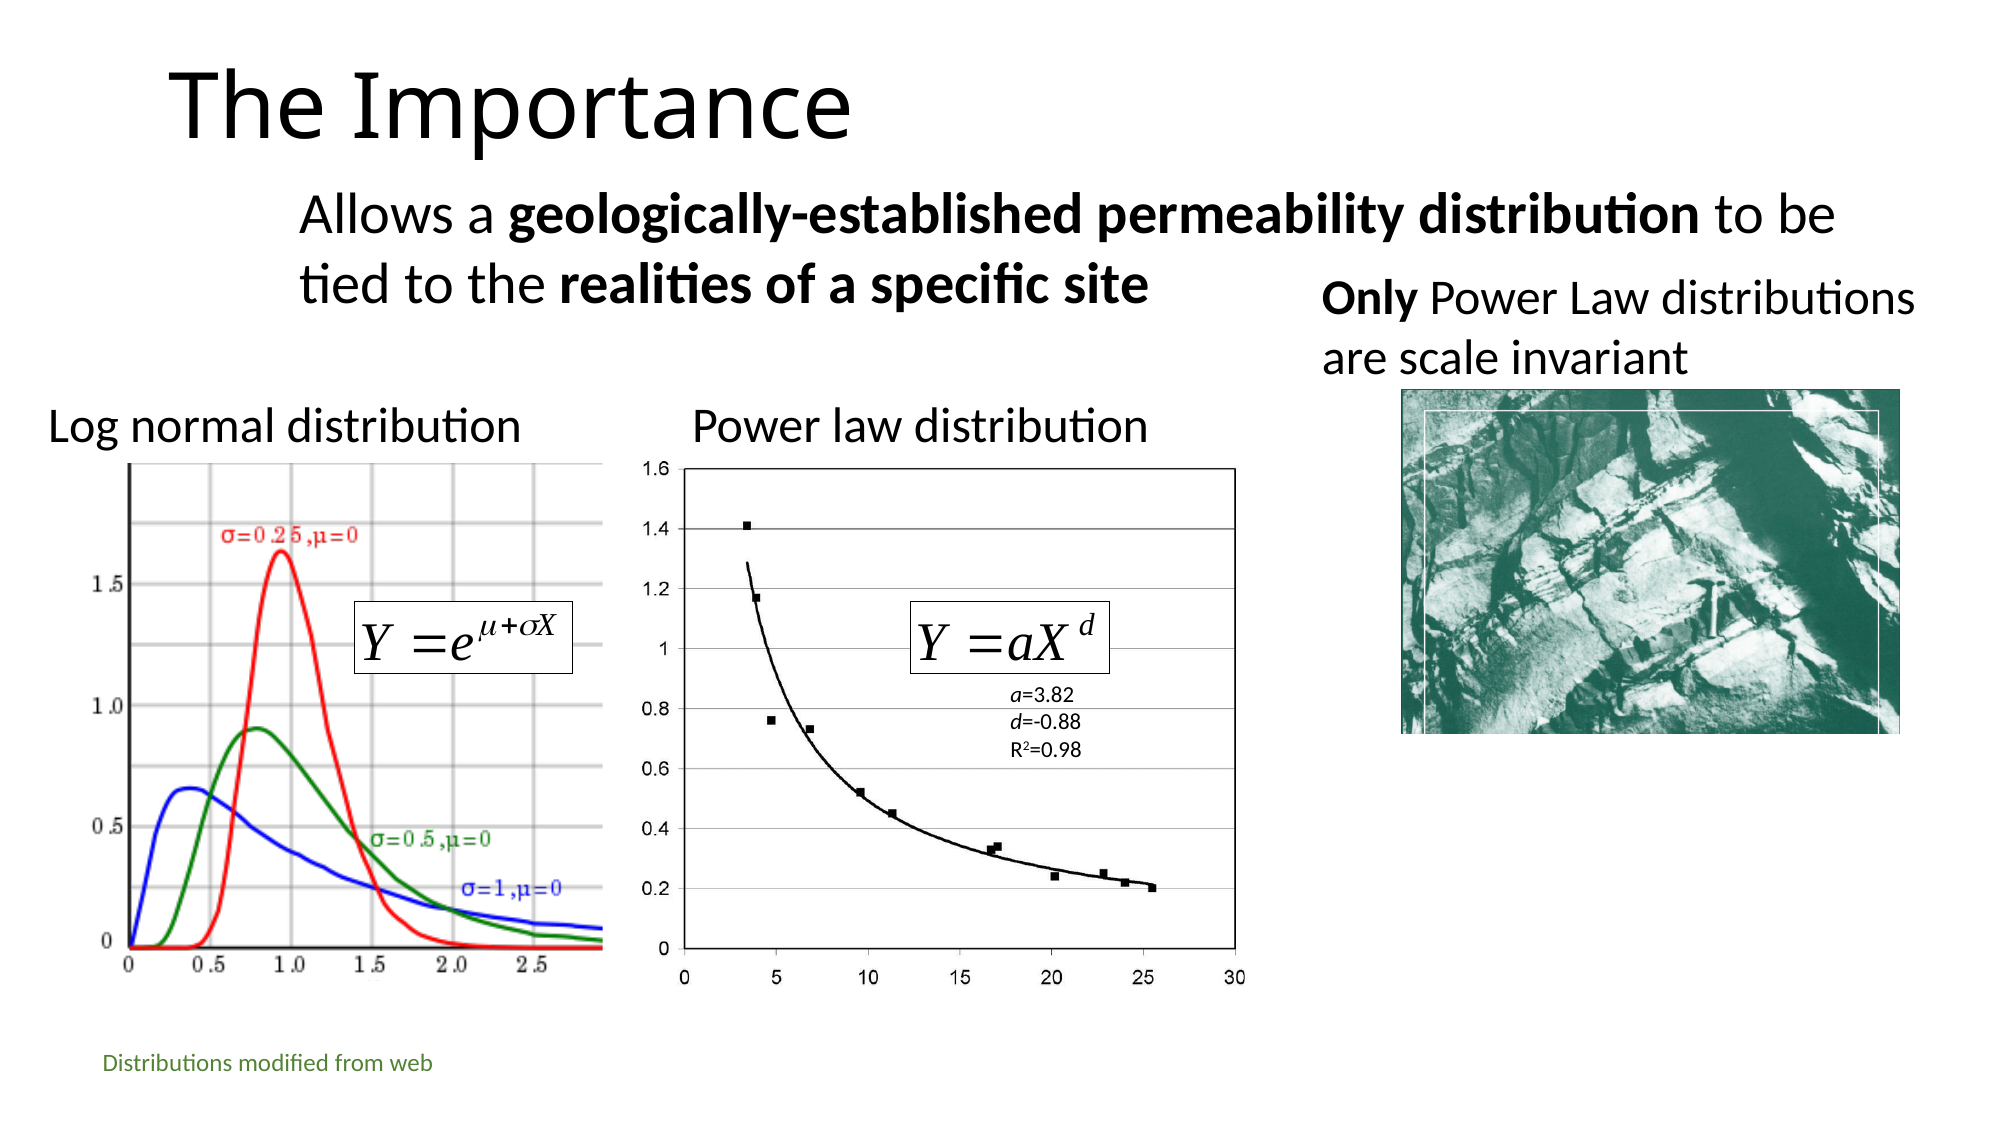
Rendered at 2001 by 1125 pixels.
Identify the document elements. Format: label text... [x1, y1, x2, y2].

text_box Only Power Law distributions are scale invariant [1307, 257, 1939, 393]
picture [1400, 389, 1900, 734]
text_box Distributions modified from web [87, 1039, 449, 1084]
title The Importance [153, 0, 1879, 218]
text_box Allows a geologically-established permeability distribution to be tied to the realities of a specific site [284, 167, 1900, 323]
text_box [30, 385, 1245, 991]
